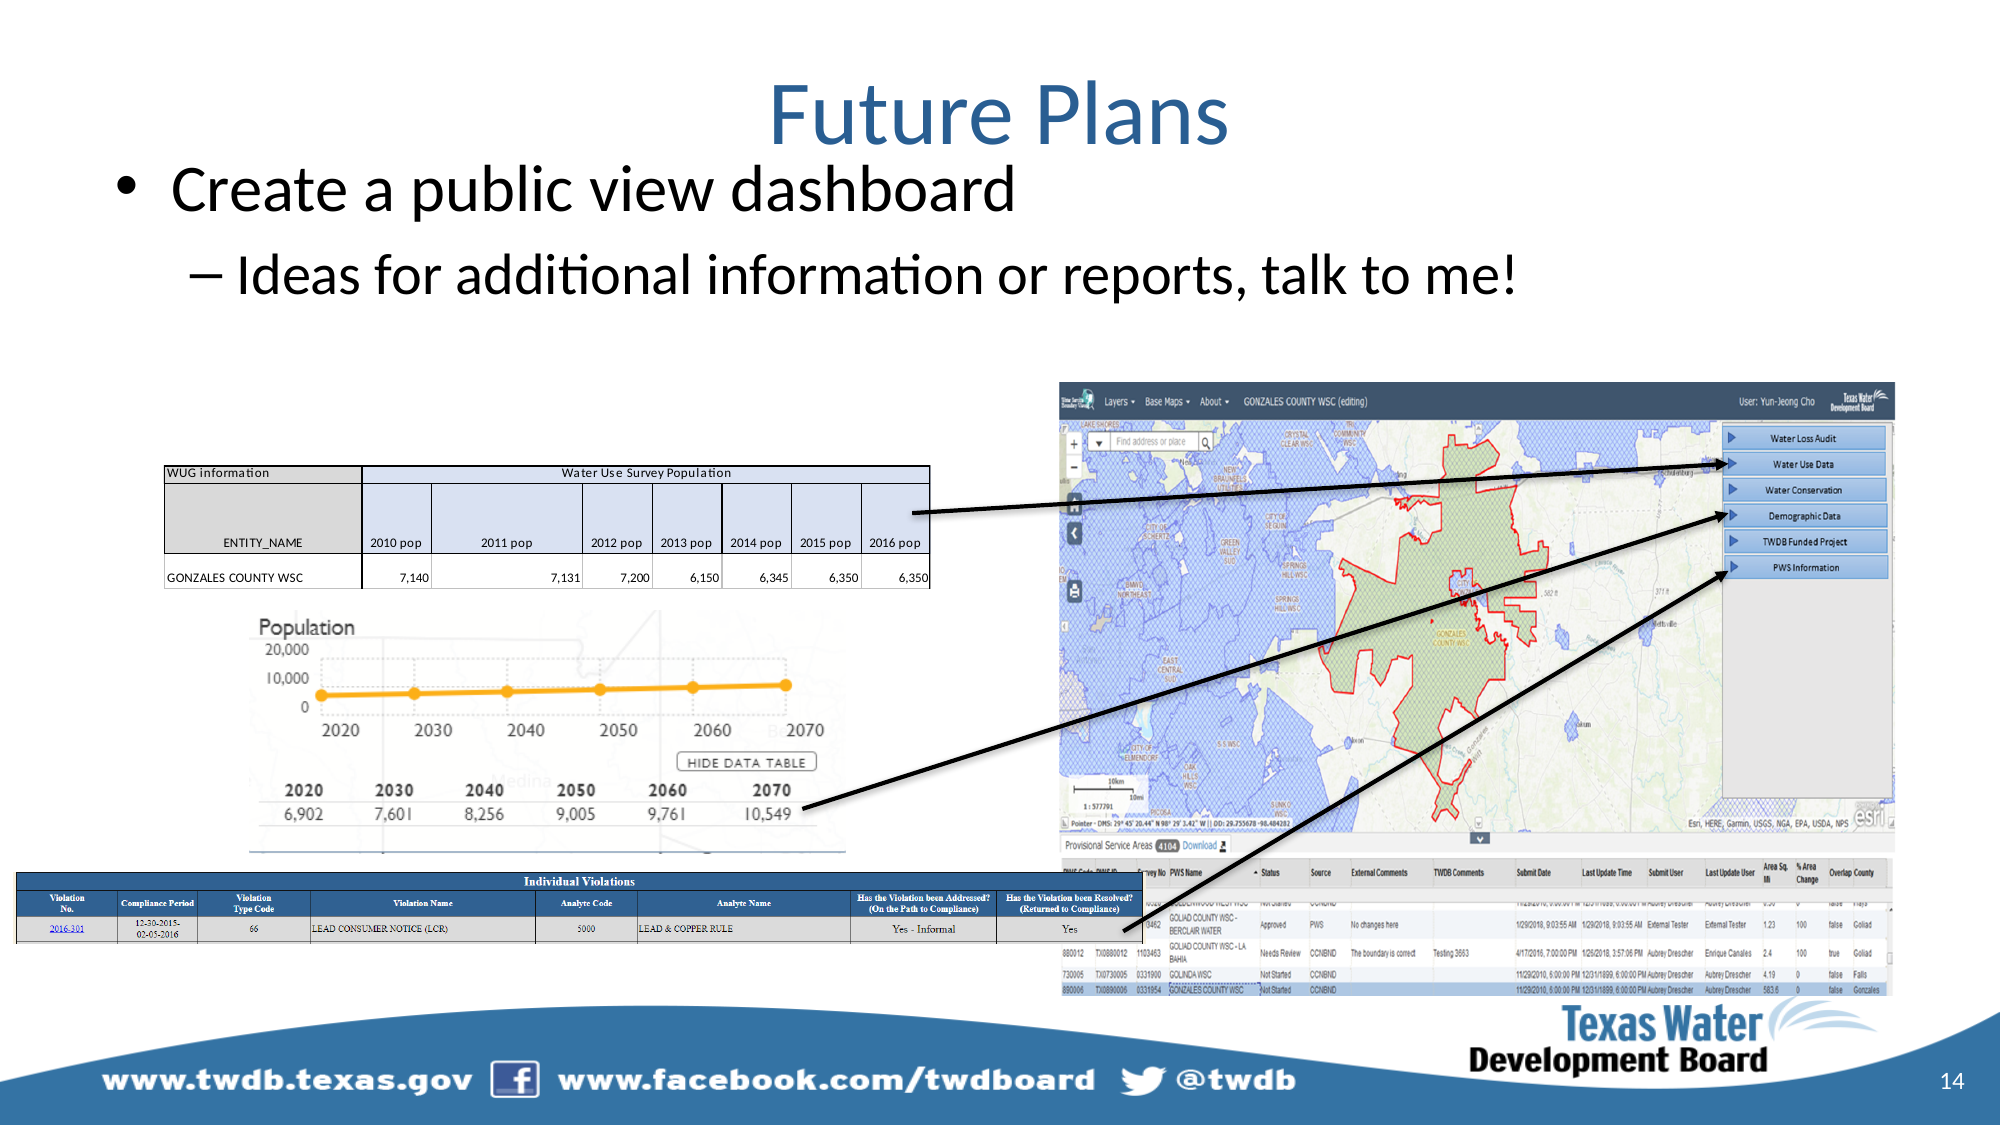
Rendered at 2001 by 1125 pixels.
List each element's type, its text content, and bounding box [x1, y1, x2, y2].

list Create a public view dashboard Ideas for additional information or reports, talk to me! [99, 136, 1900, 432]
picture [0, 382, 2000, 1125]
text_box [1122, 815, 1729, 932]
picture [163, 465, 932, 590]
title Future Plans [99, 33, 1900, 136]
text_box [802, 522, 1729, 810]
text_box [911, 463, 1729, 514]
slide_number 14 [1572, 1053, 1980, 1106]
picture [249, 609, 846, 855]
